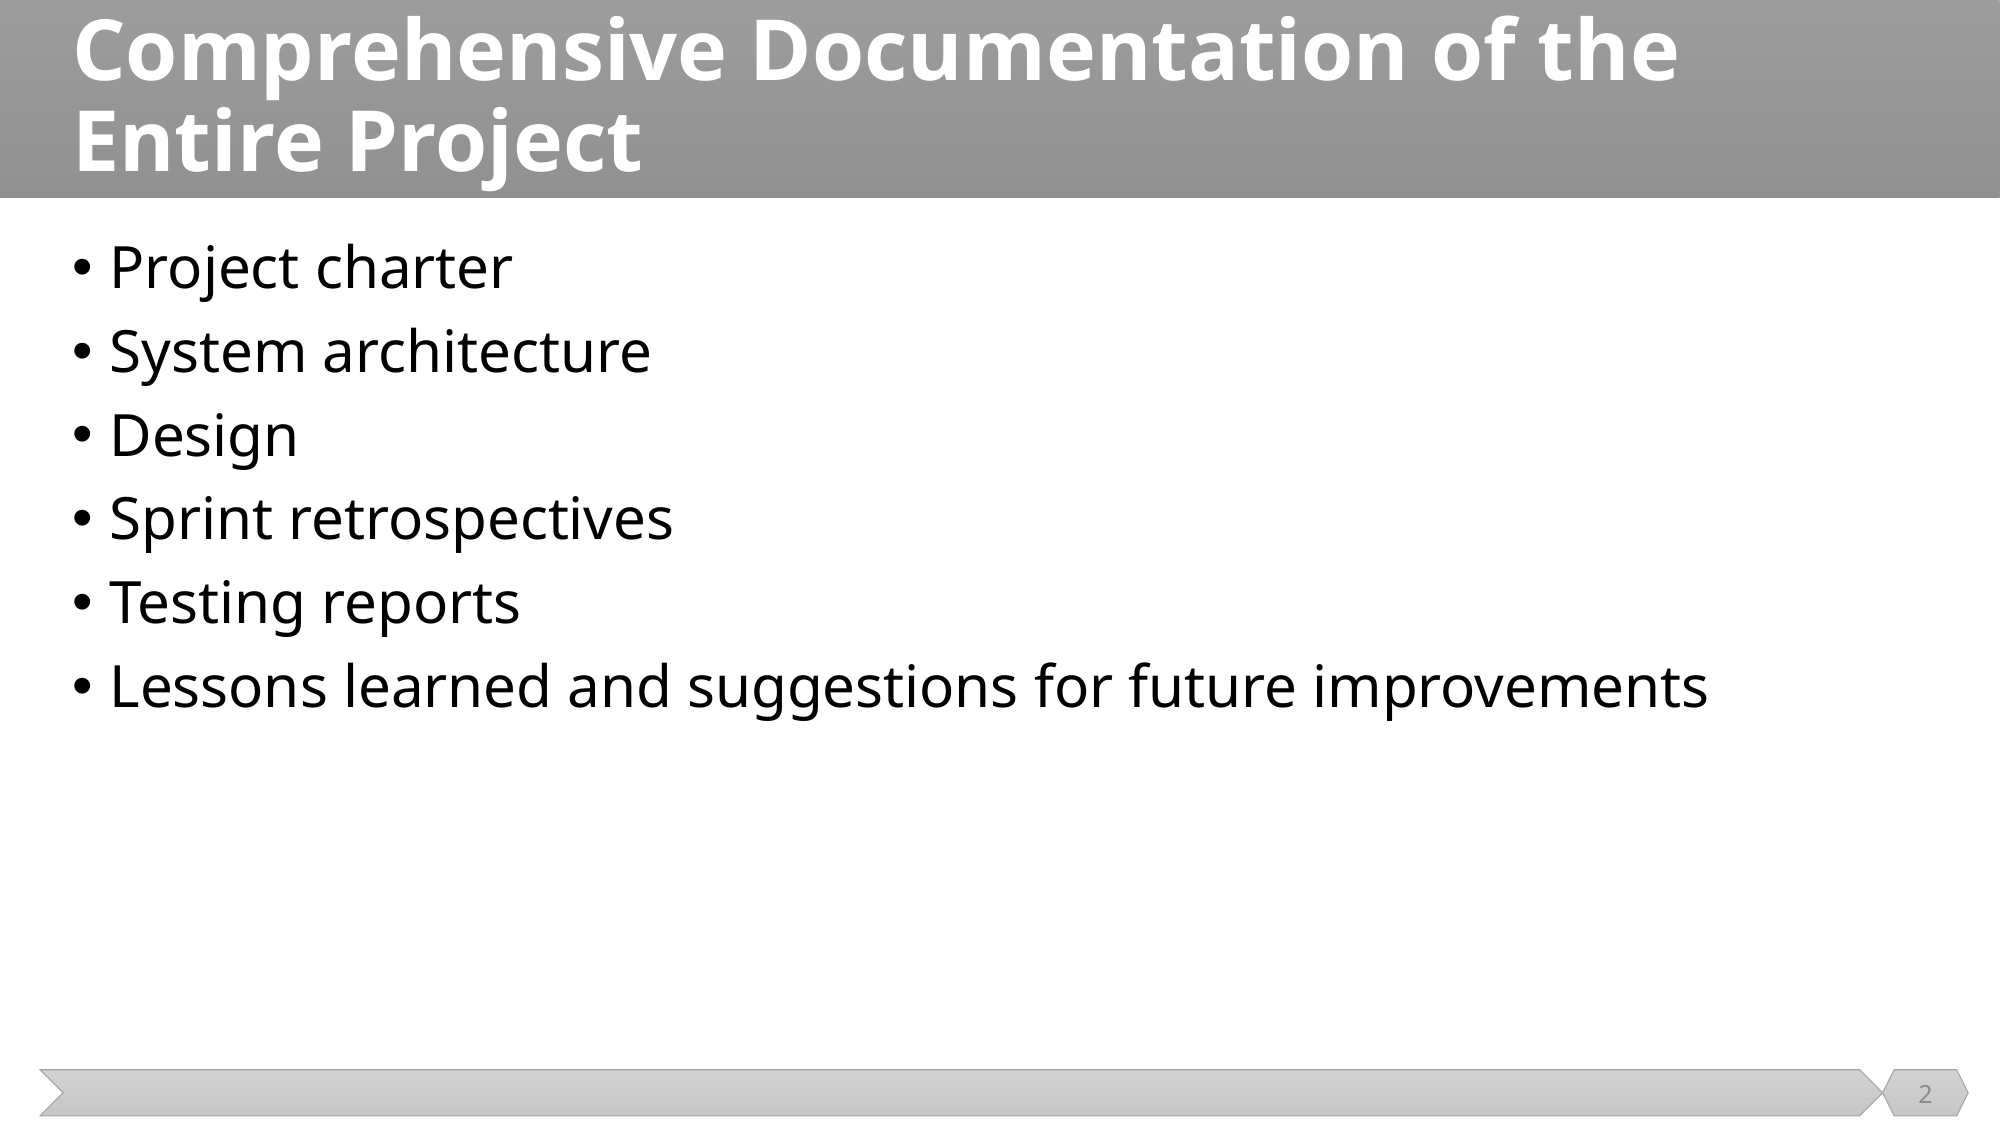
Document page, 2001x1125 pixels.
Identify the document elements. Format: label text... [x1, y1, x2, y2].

slide_number 2 [1882, 1065, 1969, 1125]
list Project charter System architecture Design Sprint retrospectives Testing reports Lessons learned and suggestions for future improvements [56, 230, 1969, 1010]
title Comprehensive Documentation of the Entire Project [56, 0, 1969, 199]
